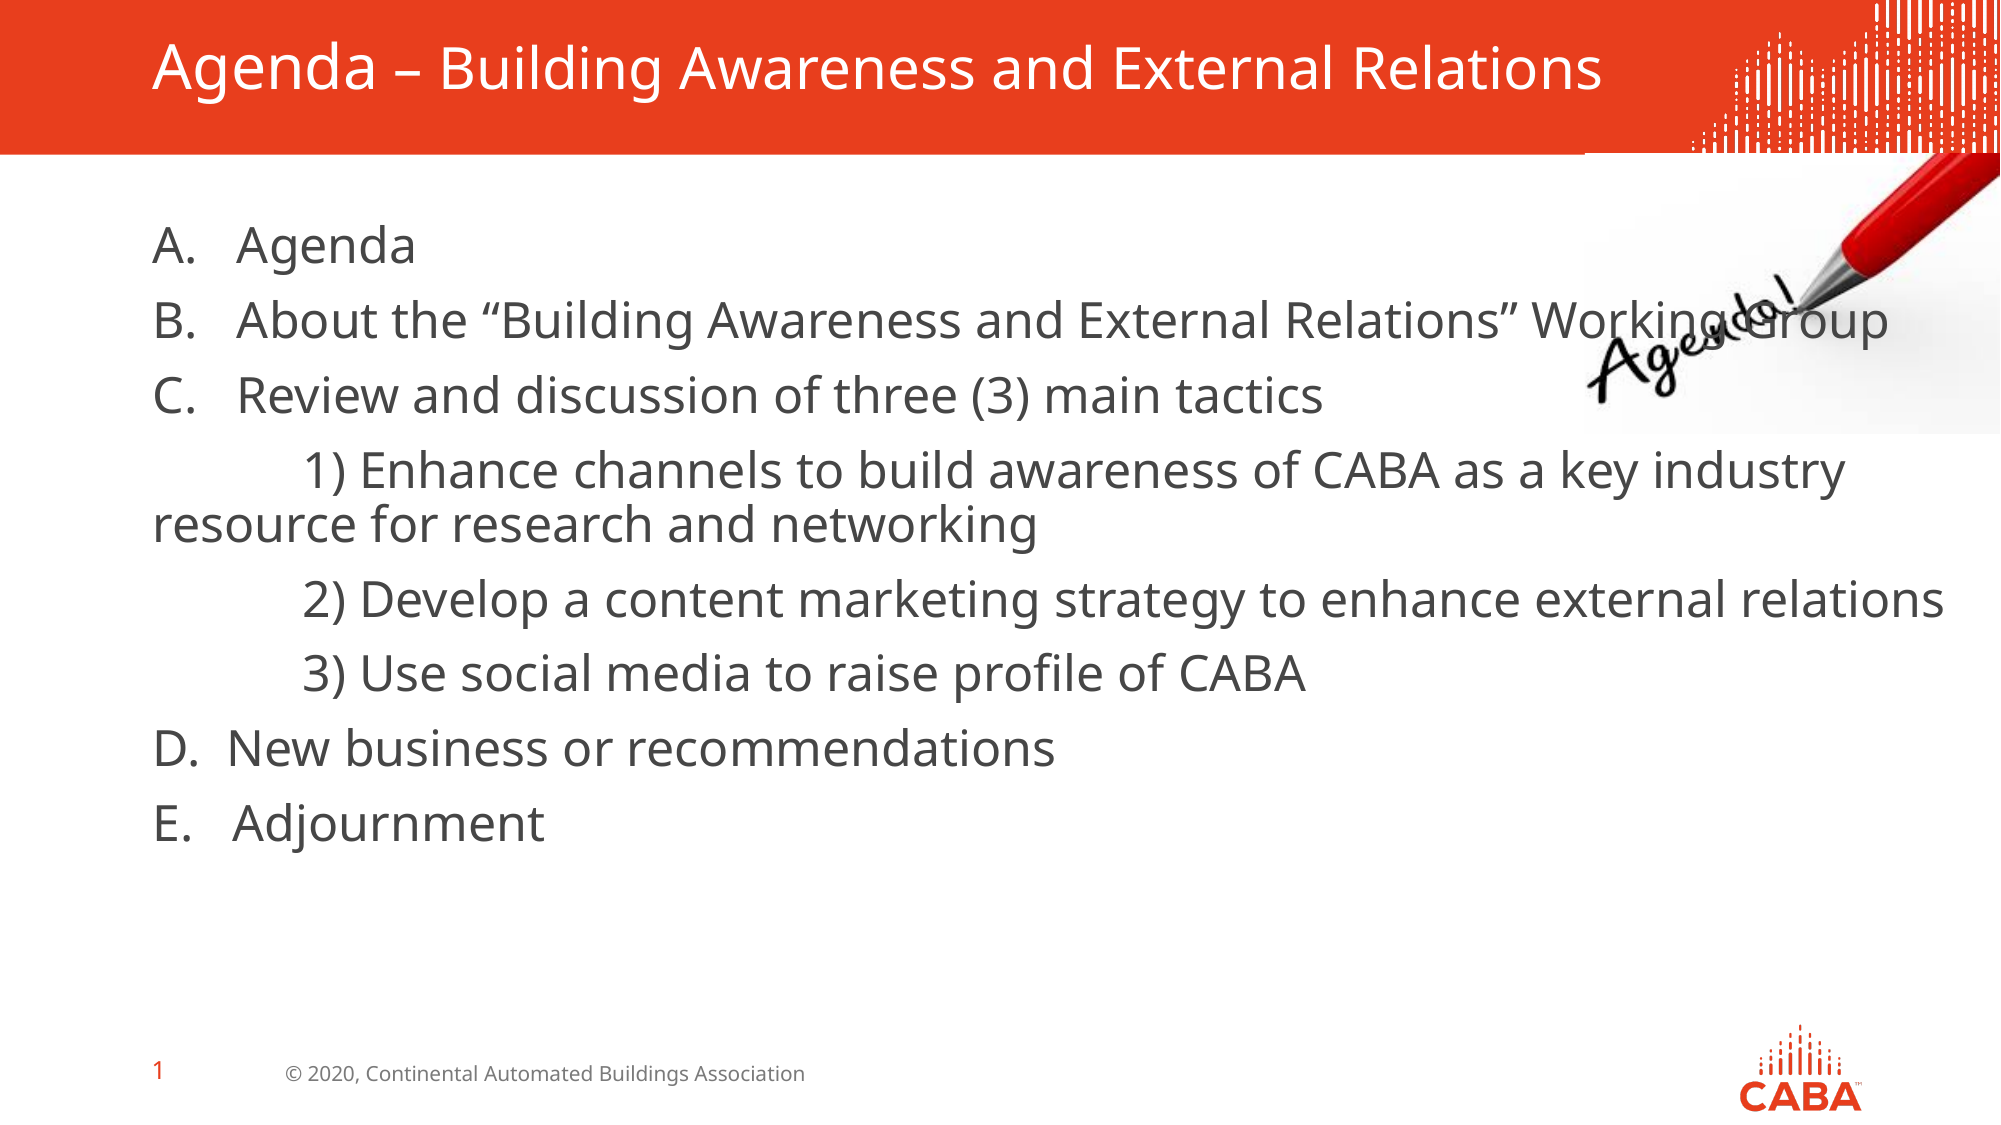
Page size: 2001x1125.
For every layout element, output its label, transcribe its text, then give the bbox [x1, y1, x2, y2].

title Agenda – Building Awareness and External Relations [137, 27, 1686, 114]
footer © 2020, Continental Automated Buildings Association [270, 1042, 998, 1103]
slide_number 1 [136, 1042, 239, 1101]
list A. Agenda B. About the “Building Awareness and External Relations” Working Group C. Review and discussion of three (3) main tactics 1) Enhance channels to build awareness of CABA as a key industry resource for research and networking 2) Develop a content marketing strategy to enhance external relations 3) Use social media to raise profile of CABA D. New business or recommendations E. Adjournment [137, 213, 1968, 1023]
picture [1584, 153, 2000, 434]
